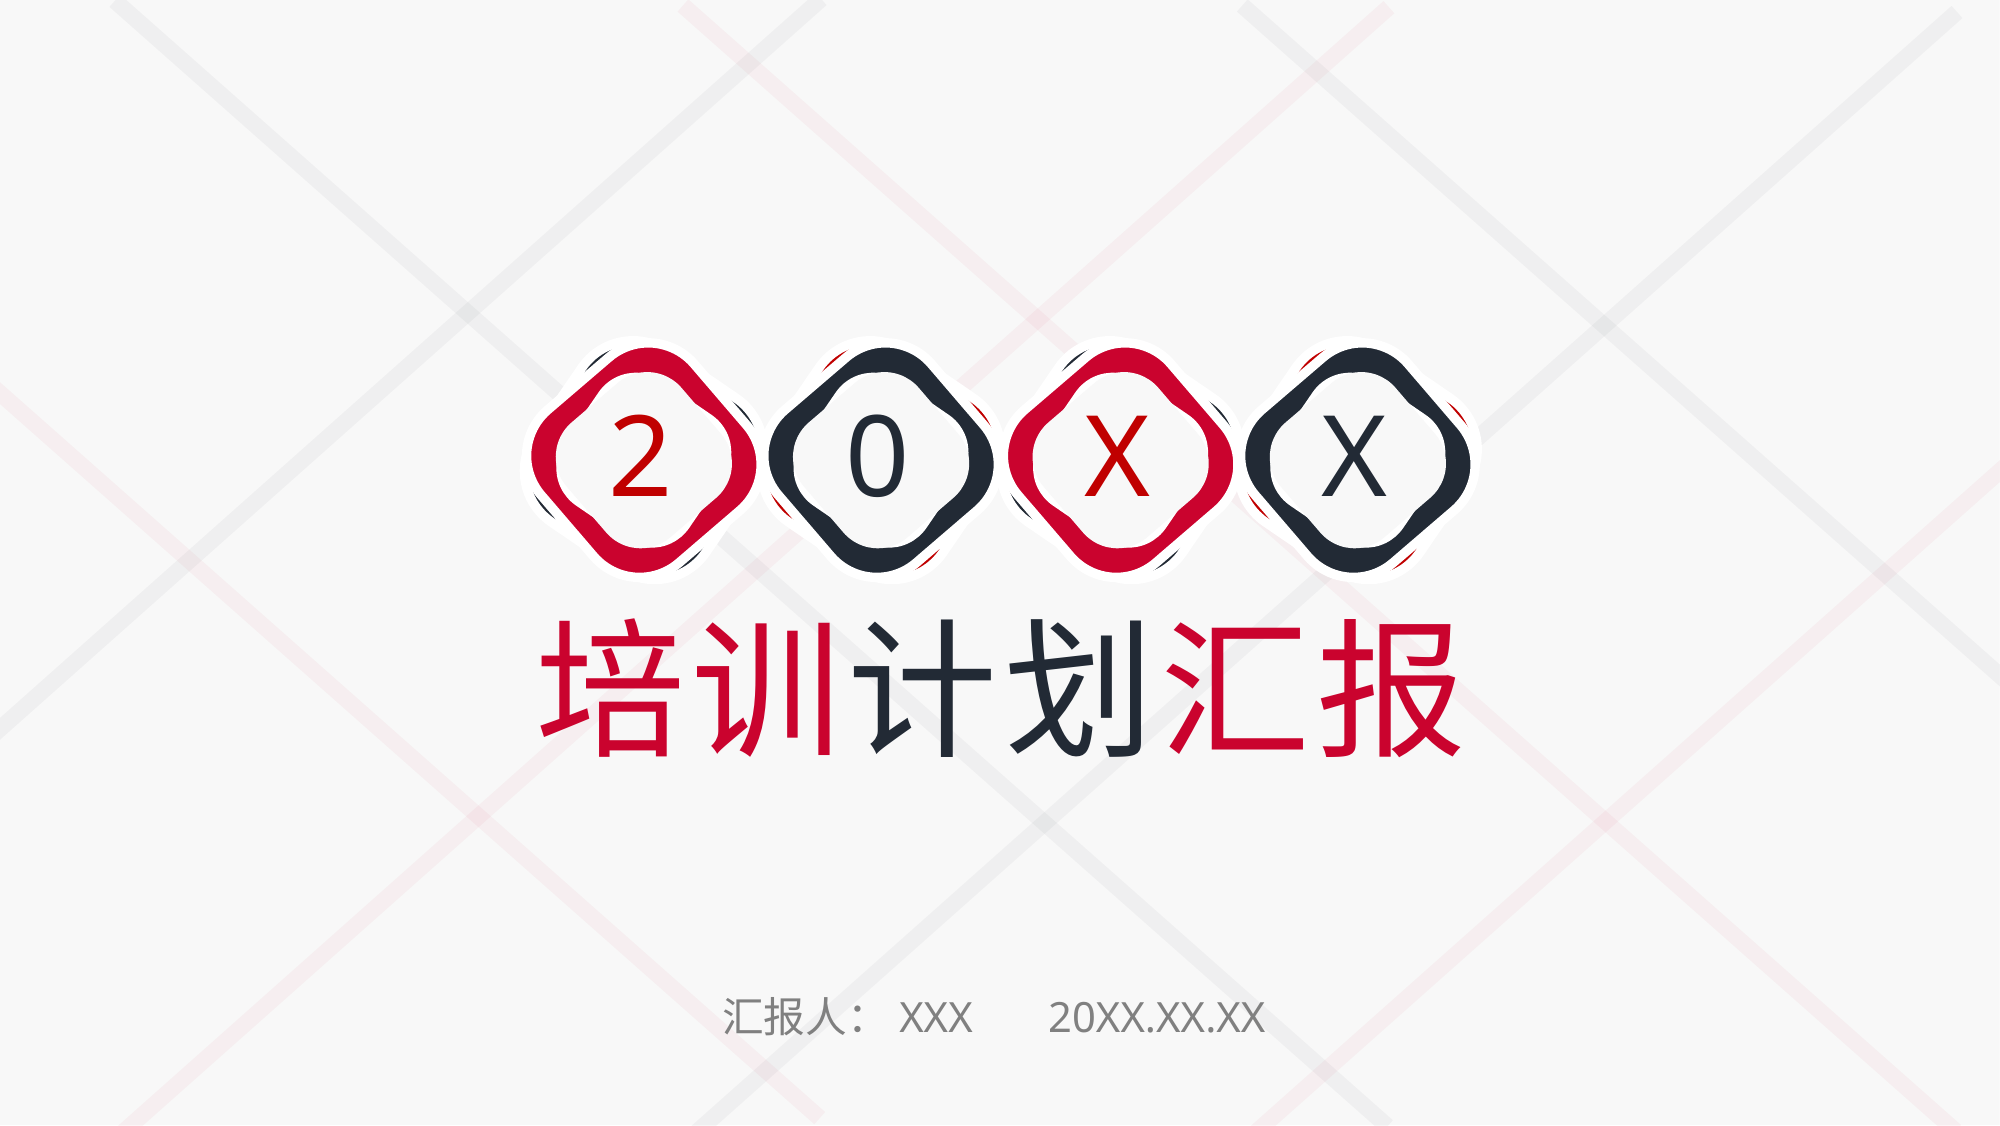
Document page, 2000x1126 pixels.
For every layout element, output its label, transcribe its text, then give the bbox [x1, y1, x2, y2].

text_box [495, 356, 731, 564]
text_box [732, 356, 970, 564]
text_box 汇报人：XXX 20XX.XX.XX [581, 983, 1418, 1049]
text_box 培训计划汇报 [520, 597, 1482, 783]
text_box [1209, 356, 1501, 564]
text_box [0, 546, 2000, 587]
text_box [972, 356, 1208, 564]
